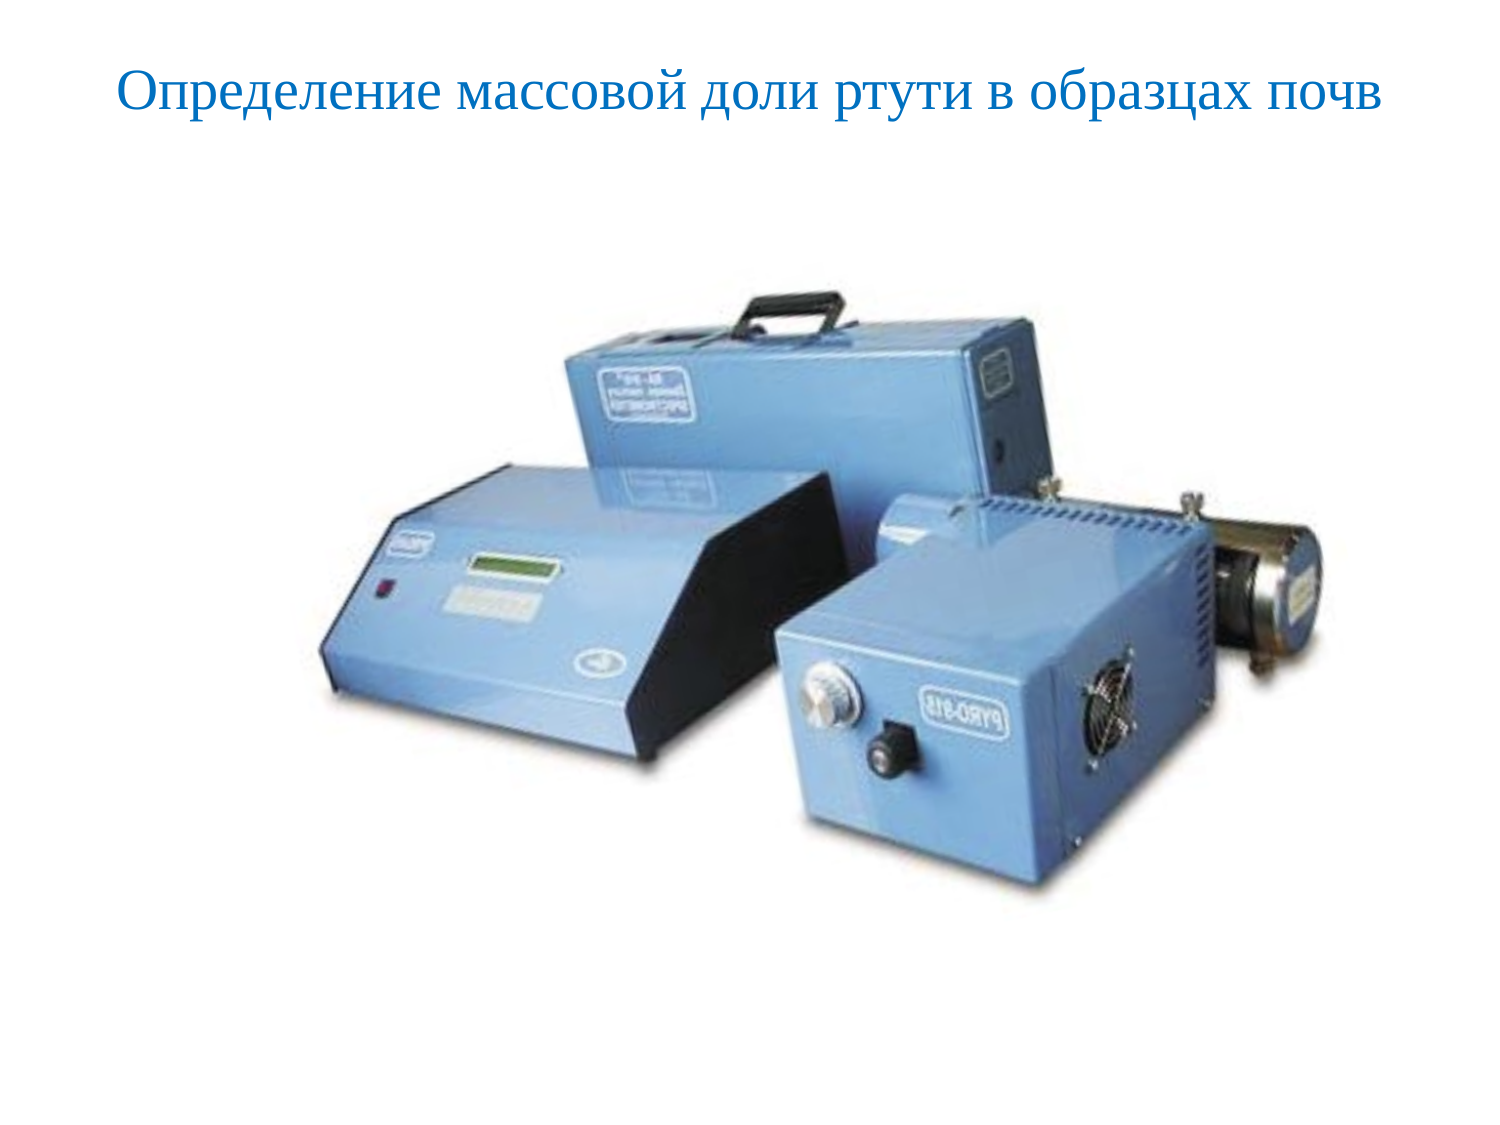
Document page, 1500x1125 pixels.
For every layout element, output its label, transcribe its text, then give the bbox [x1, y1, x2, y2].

title Определение массовой доли ртути в образцах почв [0, 11, 1500, 161]
picture [231, 162, 1405, 1051]
